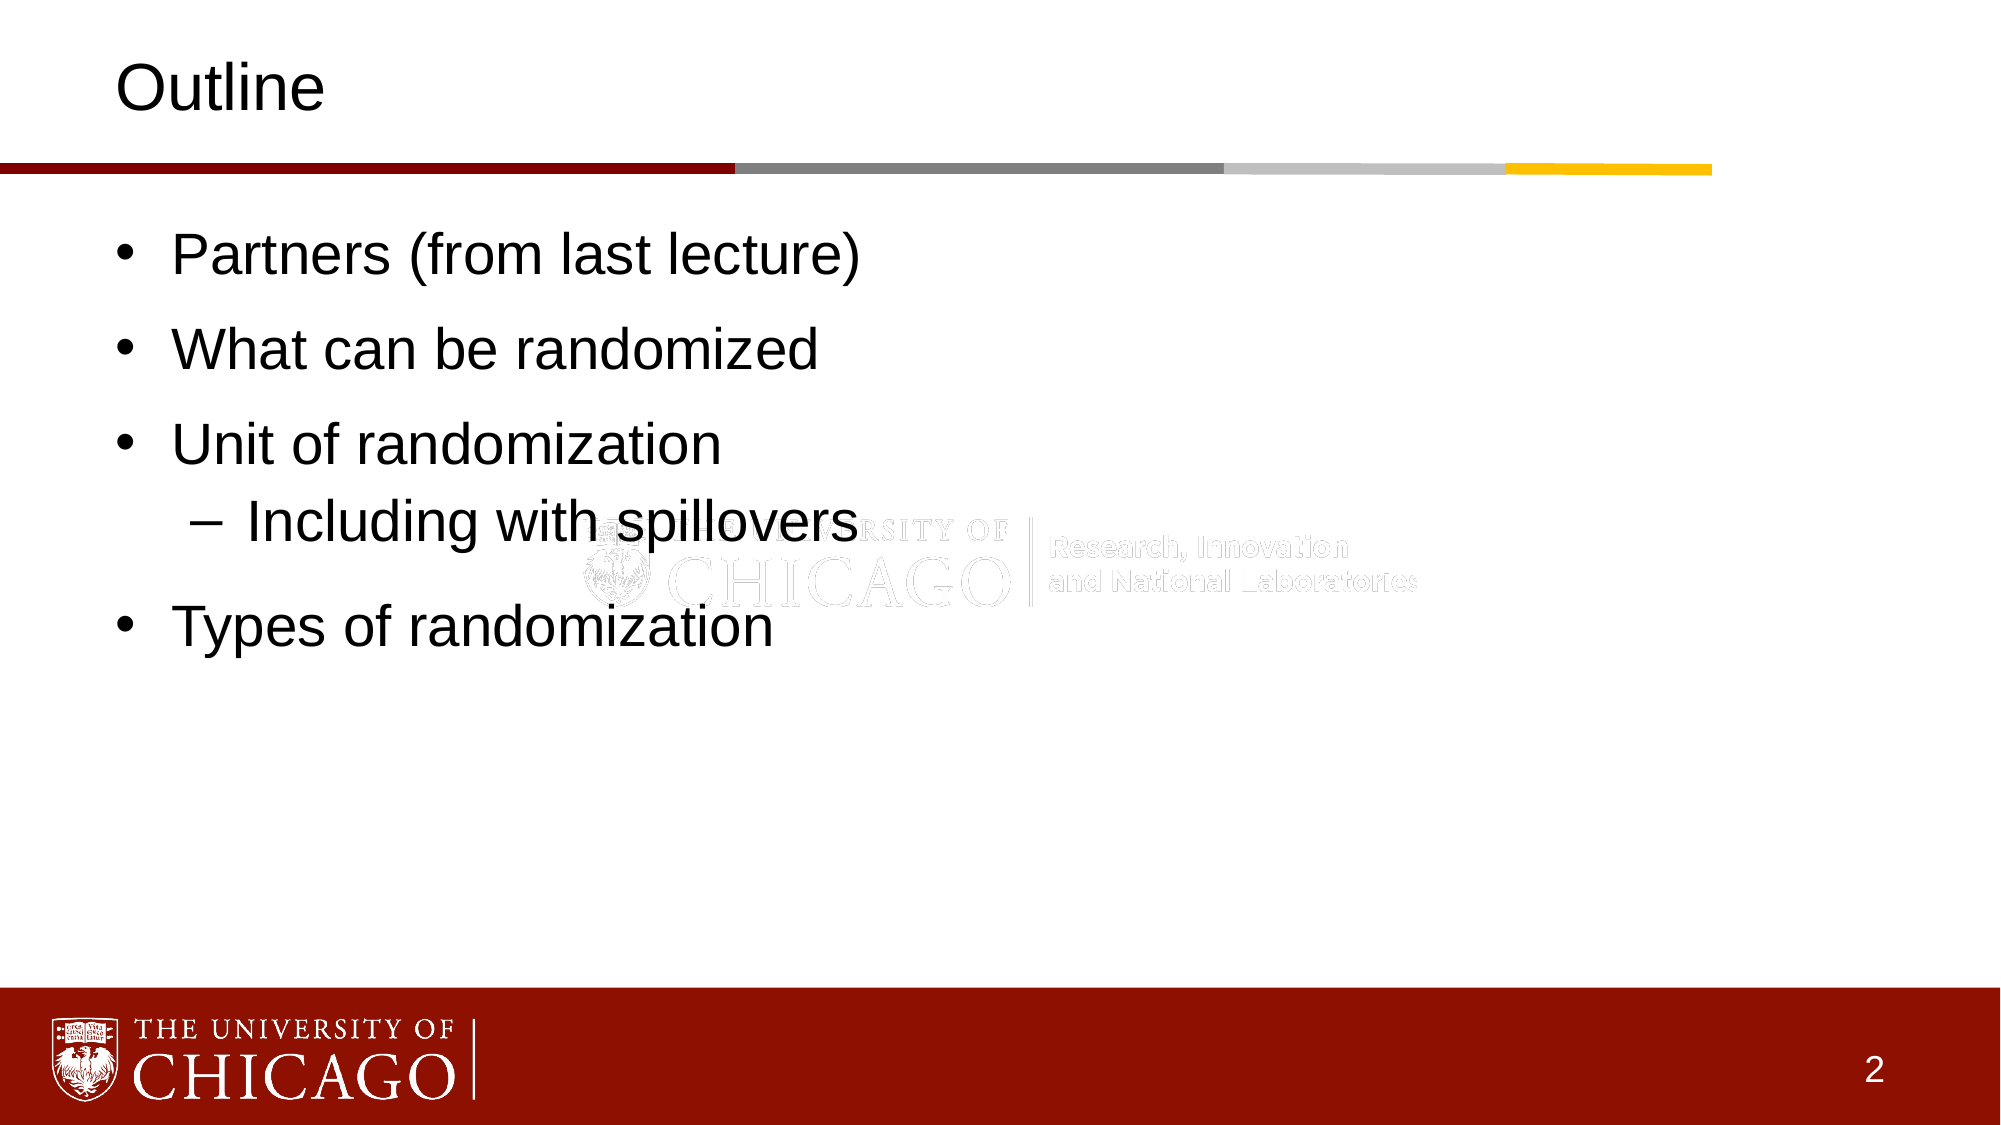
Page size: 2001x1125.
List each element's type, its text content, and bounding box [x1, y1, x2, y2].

picture [27, 992, 485, 1119]
title Outline [100, 5, 1901, 161]
list Partners (from last lecture) What can be randomized Unit of randomization Including with spillovers Types of randomization [81, 208, 1901, 970]
